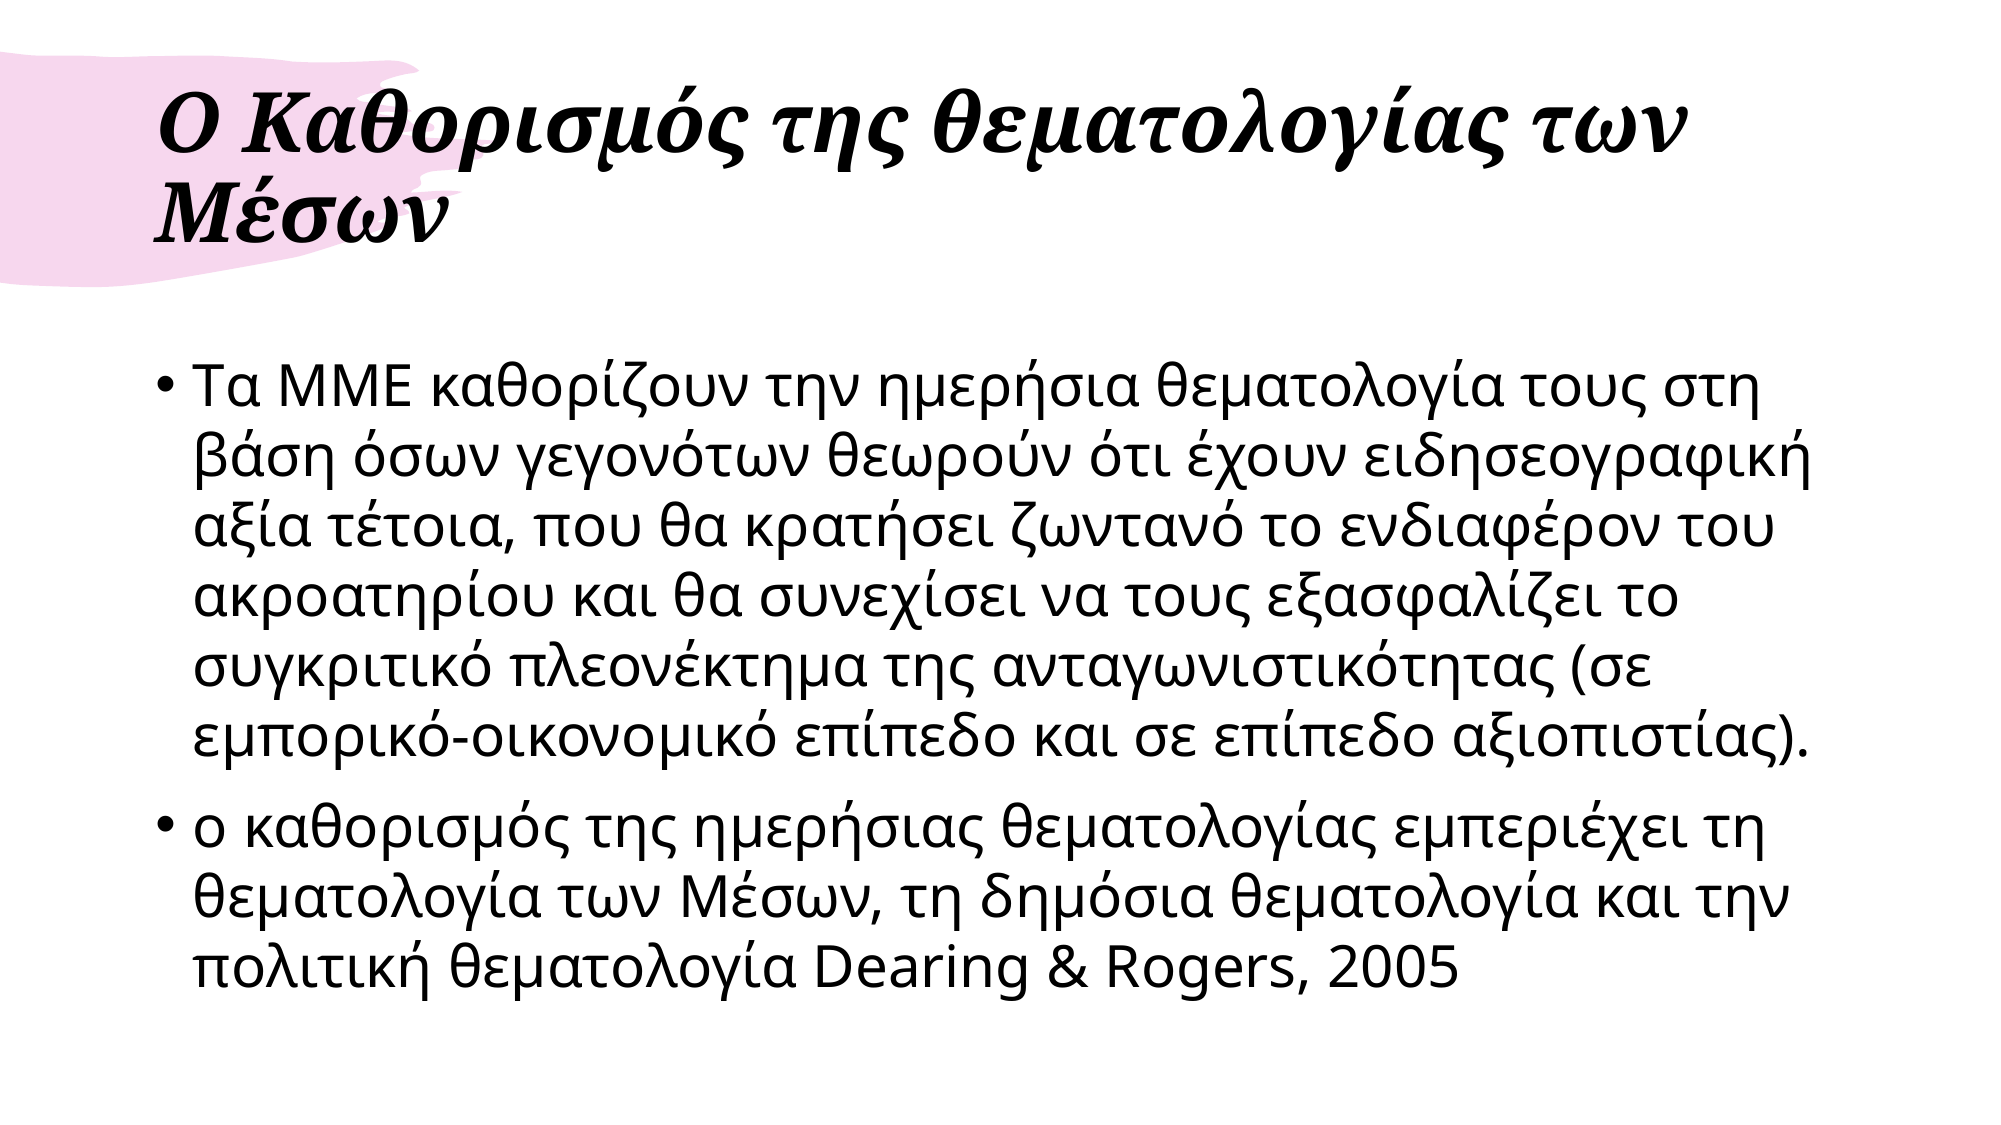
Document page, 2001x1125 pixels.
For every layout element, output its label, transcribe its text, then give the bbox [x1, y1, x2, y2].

list Τα ΜΜΕ καθορίζουν την ημερήσια θεματολογία τους στη βάση όσων γεγονότων θεωρούν ότι έχουν ειδησεογραφική αξία τέτοια, που θα κρατήσει ζωντανό το ενδιαφέρον του ακροατηρίου και θα συνεχίσει να τους εξασφαλίζει το συγκριτικό πλεονέκτημα της ανταγωνιστικότητας (σε εμπορικό-οικονομικό επίπεδο και σε επίπεδο αξιοπιστίας). ο καθορισμός της ημερήσιας θεματολογίας εμπεριέχει τη θεματολογία των Μέσων, τη δημόσια θεματολογία και την πολιτική θεματολογία Dearing & Rogers, 2005 [137, 329, 1863, 1013]
title Ο Καθορισμός της θεματολογίας των Μέσων [137, 59, 1863, 278]
